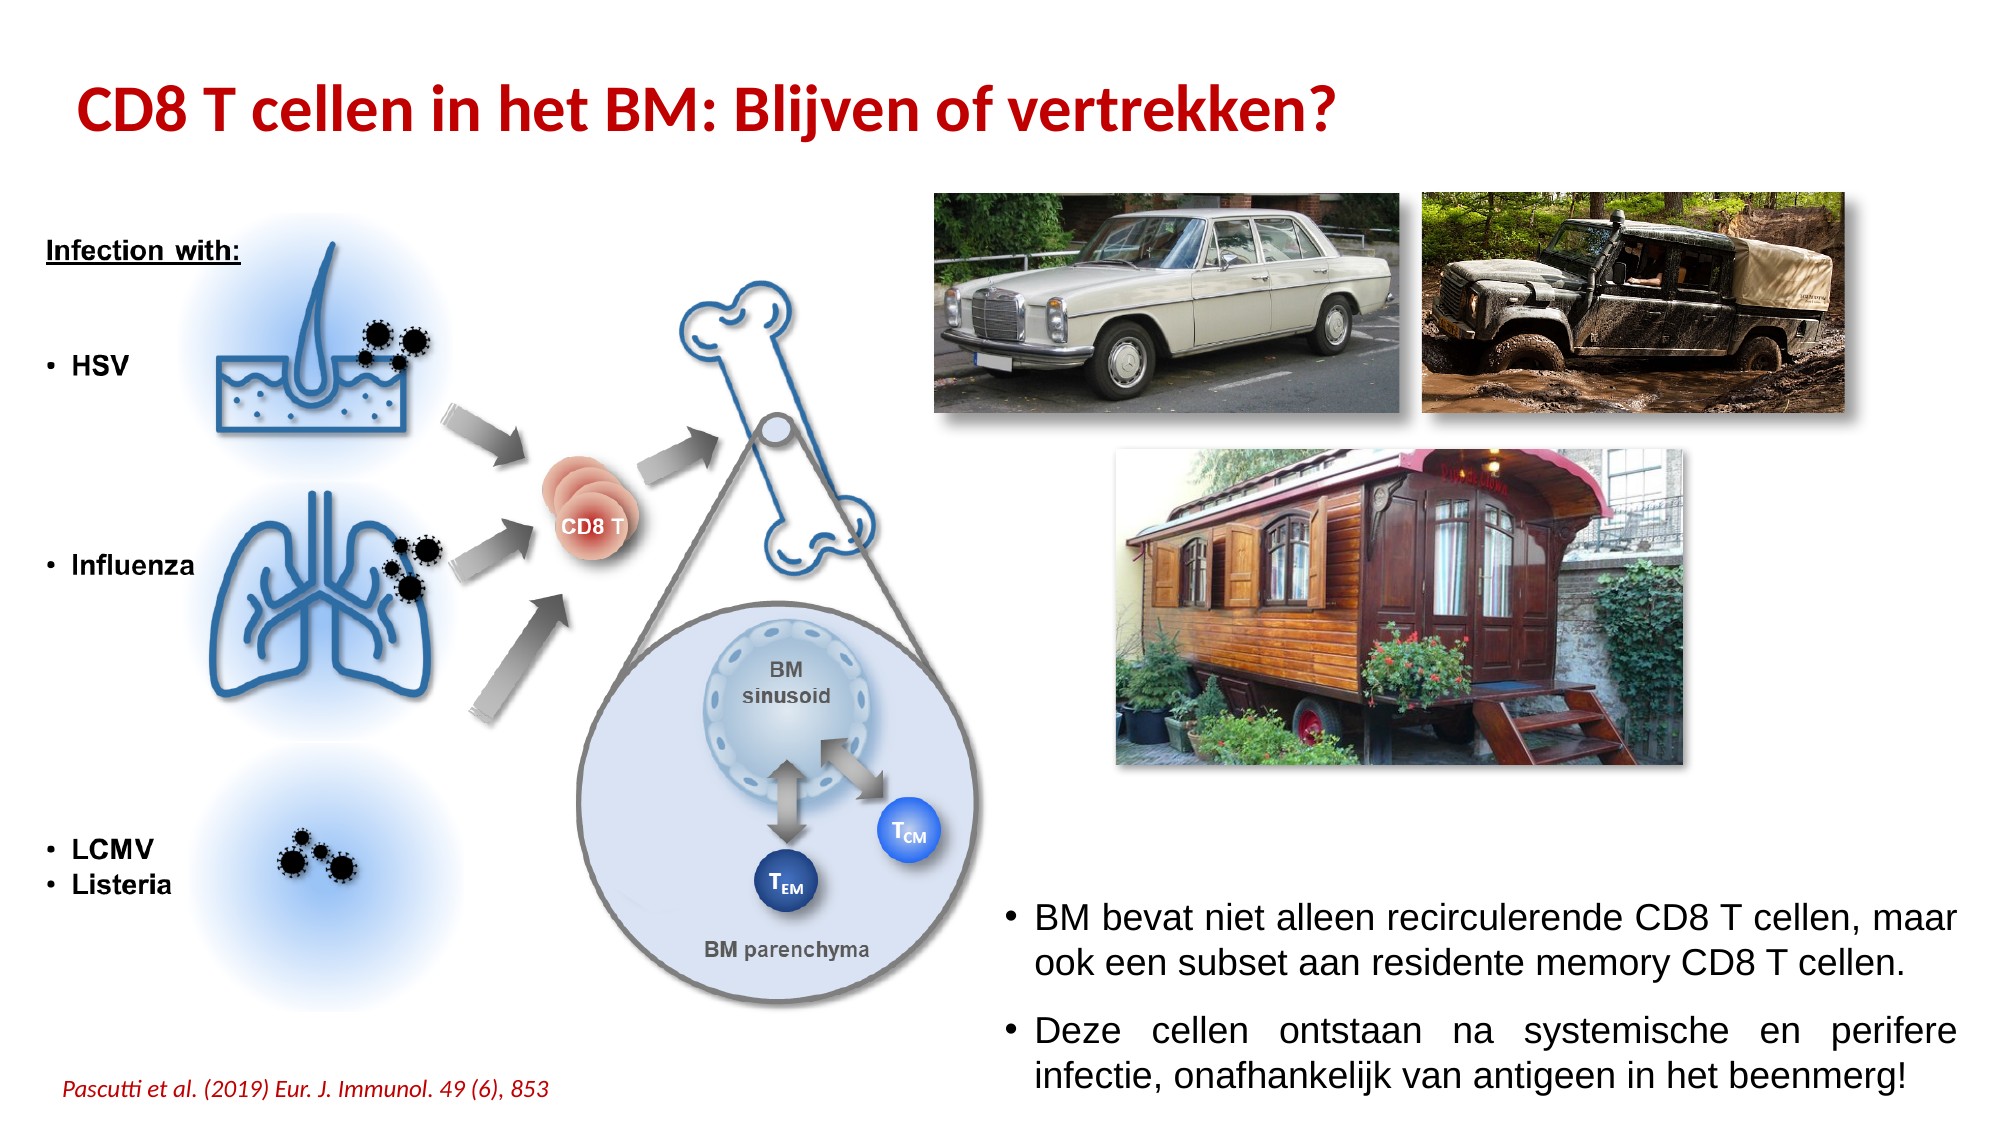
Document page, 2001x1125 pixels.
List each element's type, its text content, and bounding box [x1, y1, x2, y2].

picture [1421, 192, 1845, 413]
picture [1115, 449, 1683, 765]
text_box Pascutti et al. (2019) Eur. J. Immunol. 49 (6), 853 [47, 1064, 565, 1110]
text_box BM bevat niet alleen recirculerende CD8 T cellen, maar ook een subset aan residente memory CD8 T cellen. Deze cellen ontstaan na systemische en perifere infectie, onafhankelijk van antigeen in het beenmerg! [989, 885, 1973, 1104]
picture [27, 193, 1400, 1015]
text_box CD8 T cellen in het BM: Blijven of vertrekken? [62, 62, 1549, 147]
